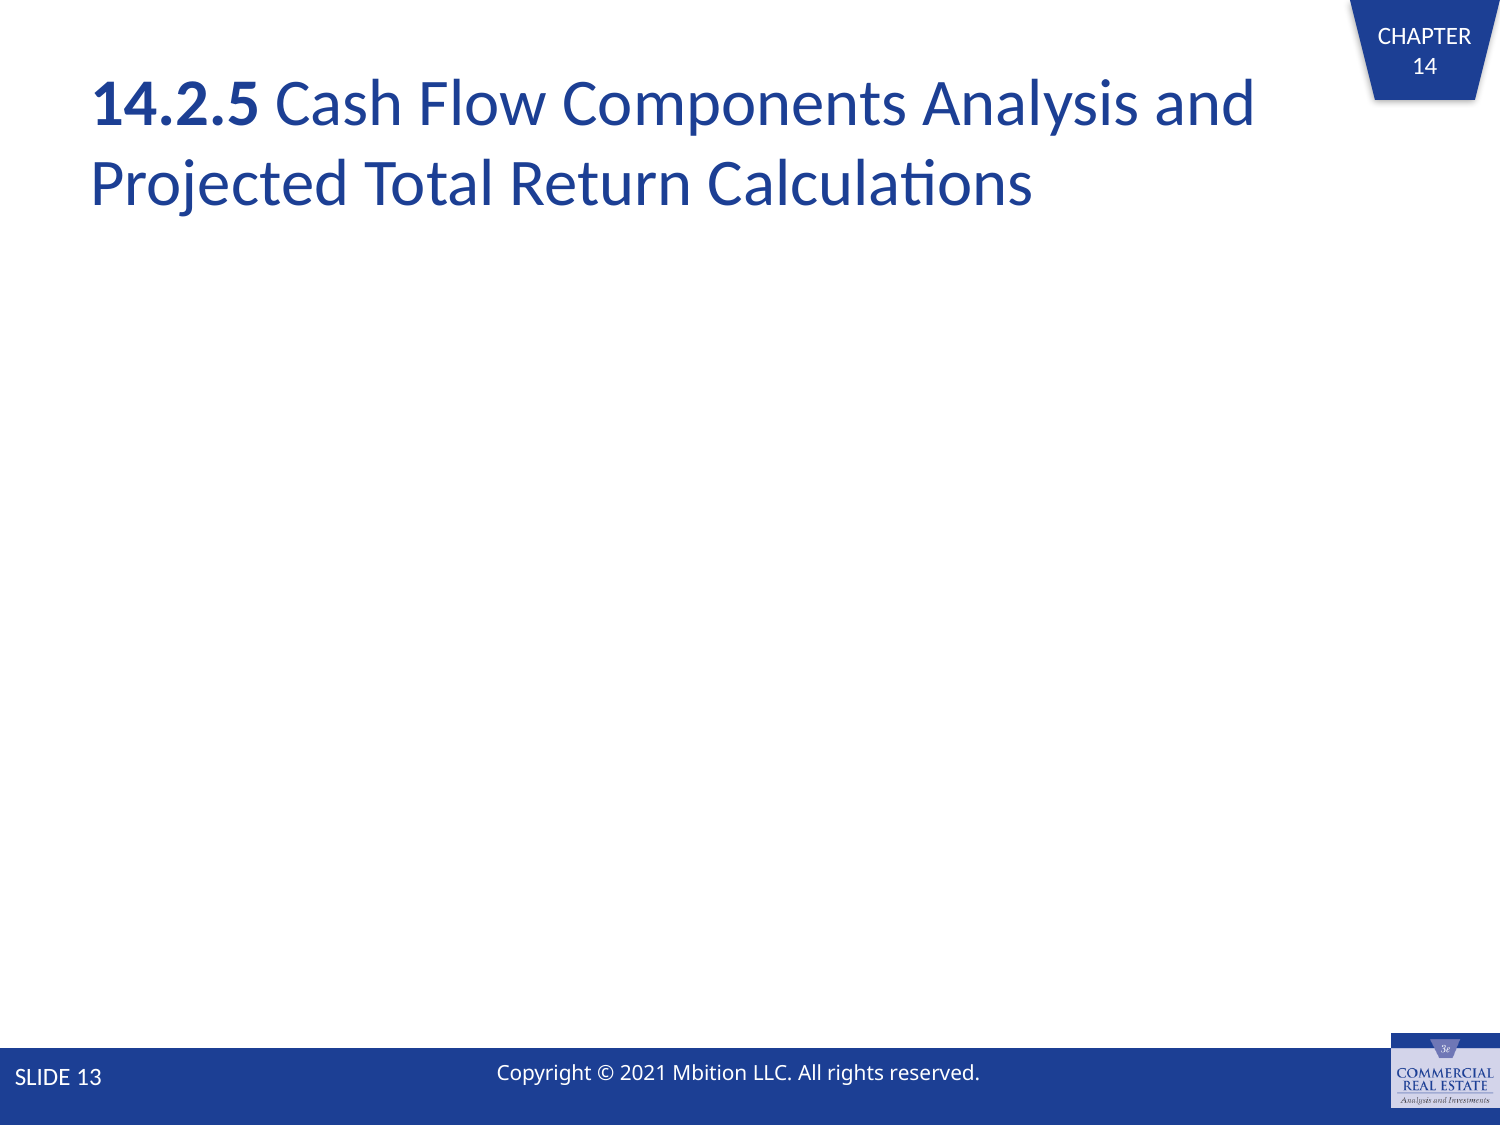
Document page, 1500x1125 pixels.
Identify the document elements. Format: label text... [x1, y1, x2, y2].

title 14.2.5 Cash Flow Components Analysis and Projected Total Return Calculations [75, 45, 1375, 233]
slide_number SLIDE 13 [0, 1052, 350, 1113]
picture [1391, 1033, 1500, 1108]
